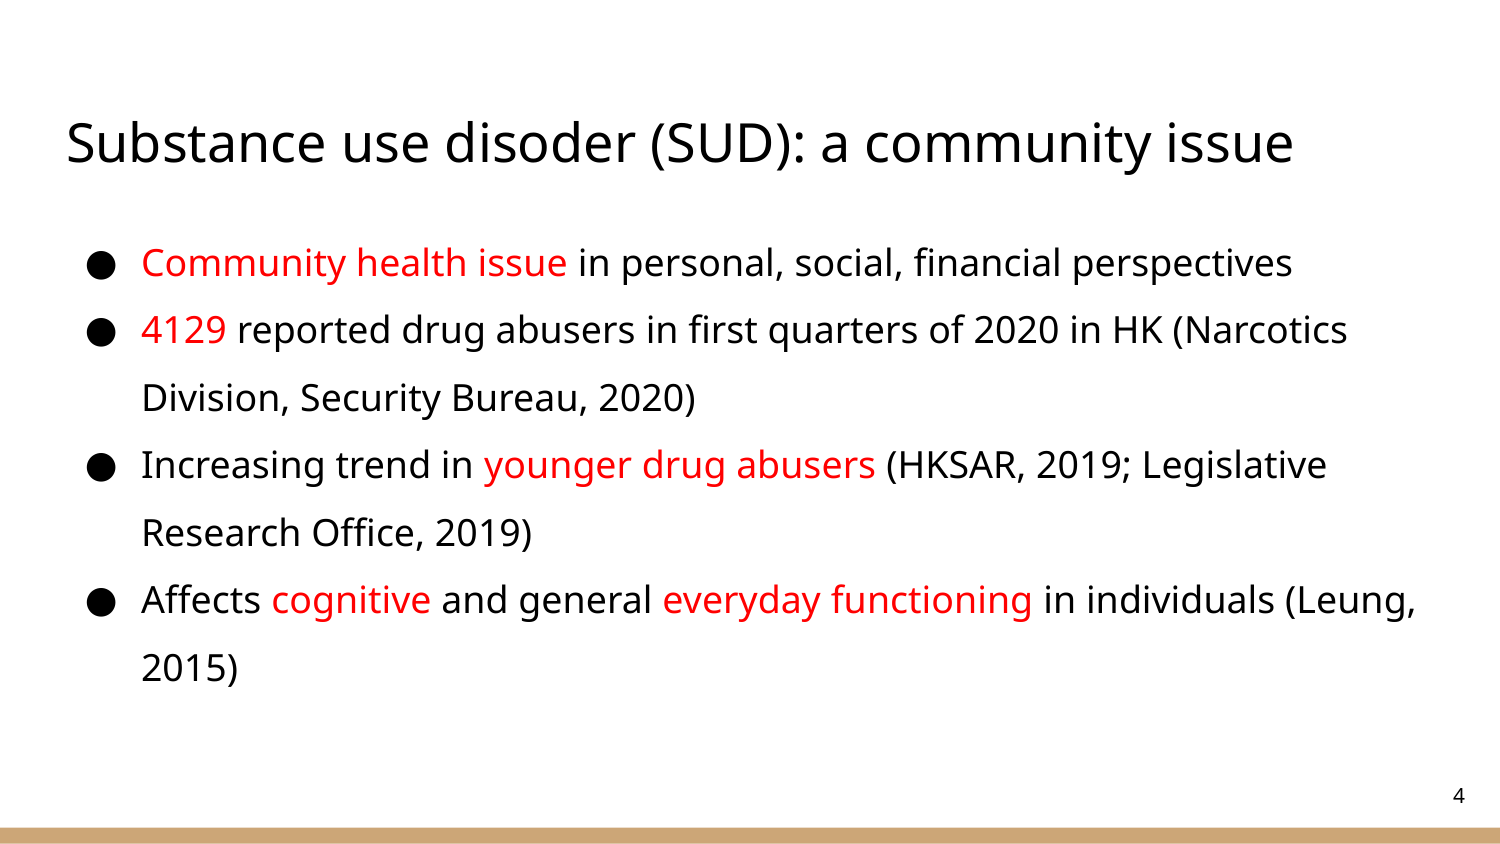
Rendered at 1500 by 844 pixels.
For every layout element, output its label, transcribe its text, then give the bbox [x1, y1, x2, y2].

list Community health issue in personal, social, financial perspectives 4129 reported drug abusers in first quarters of 2020 in HK (Narcotics Division, Security Bureau, 2020) Increasing trend in younger drug abusers (HKSAR, 2019; Legislative Research Office, 2019) Affects cognitive and general everyday functioning in individuals (Leung, 2015) [51, 200, 1449, 752]
title Substance use disoder (SUD): a community issue [51, 51, 1449, 189]
slide_number 4 [1389, 764, 1480, 830]
